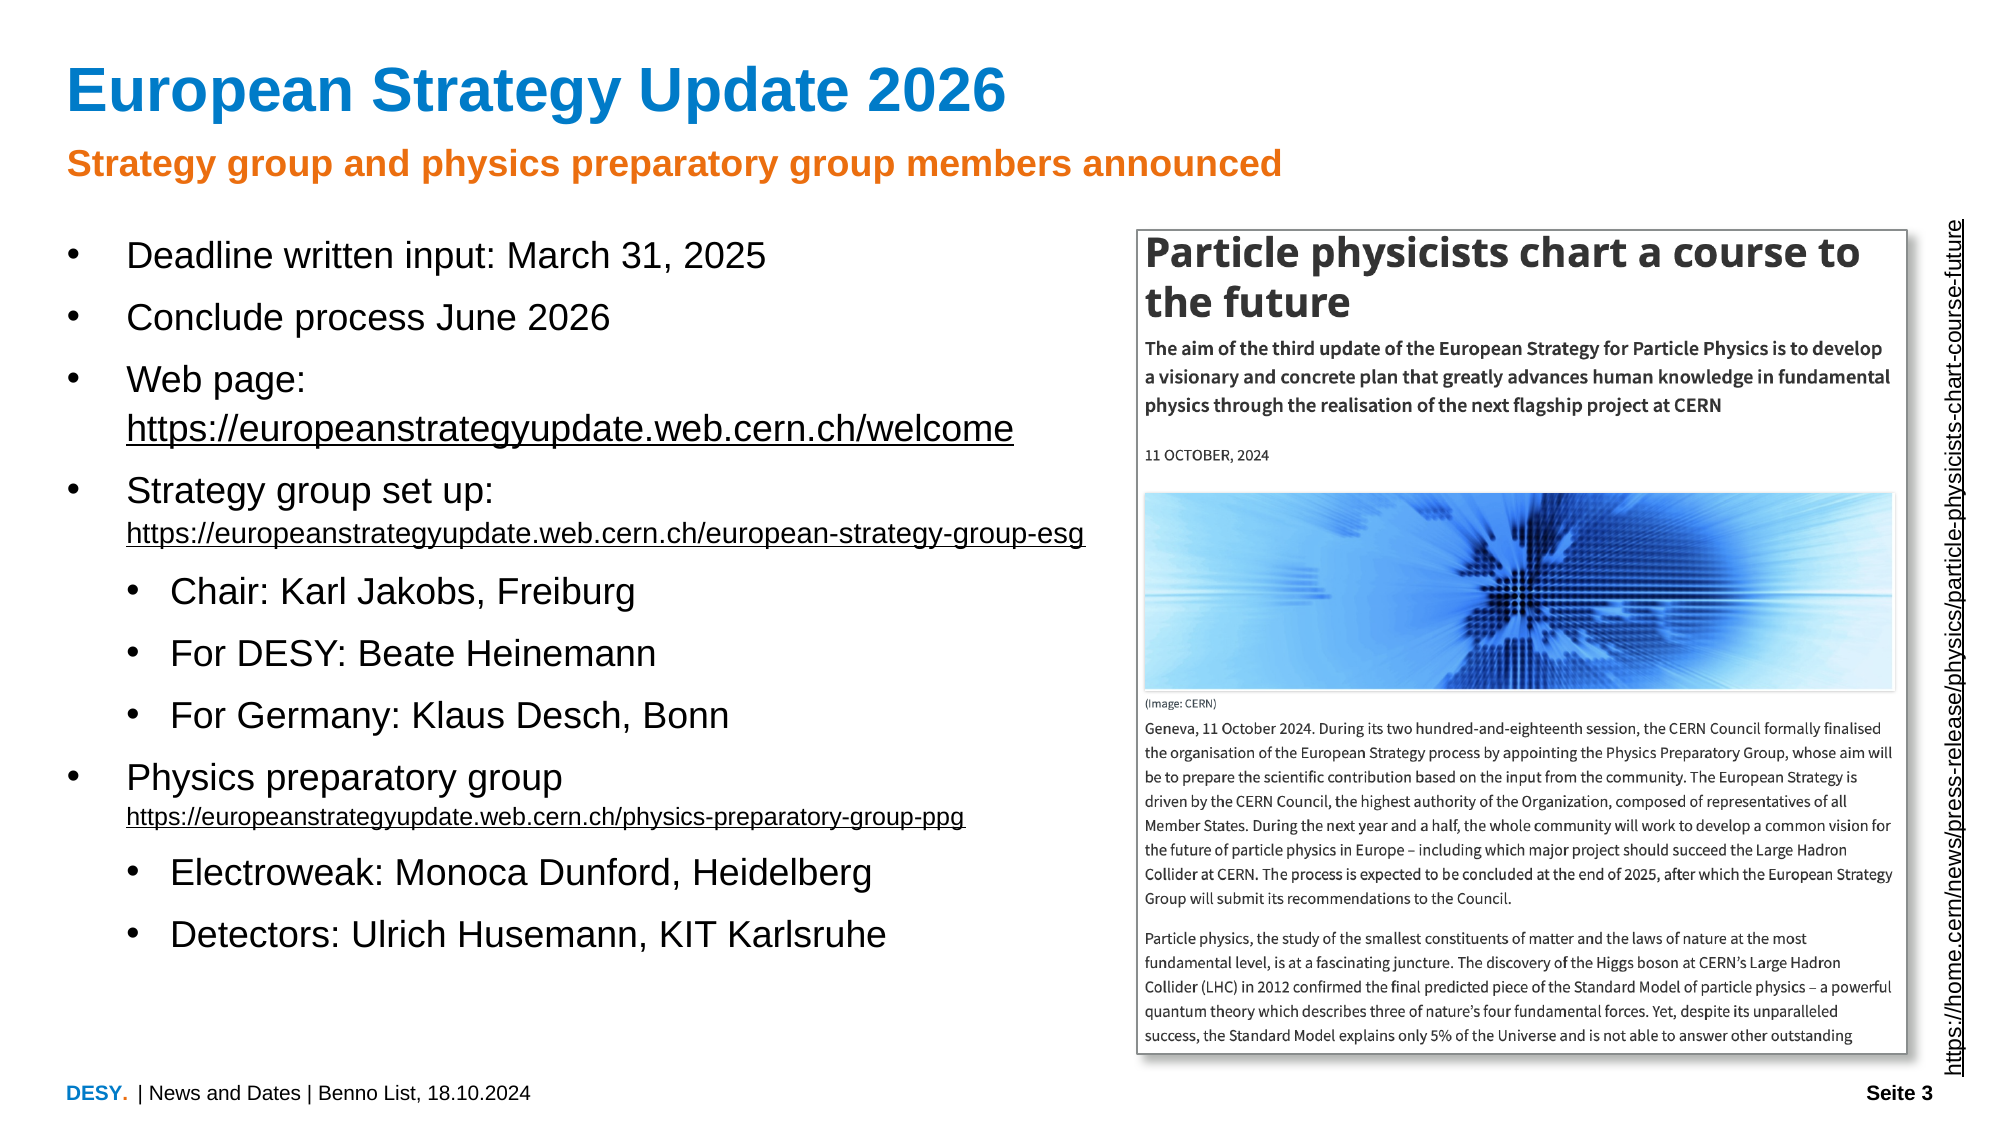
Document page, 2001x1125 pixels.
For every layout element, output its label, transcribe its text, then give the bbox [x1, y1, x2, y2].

footer | News and Dates | Benno List, 18.10.2024 [137, 1079, 1762, 1111]
list Deadline written input: March 31, 2025 Conclude process June 2026 Web page: https://europeanstrategyupdate.web.cern.ch/welcome Strategy group set up: https://europeanstrategyupdate.web.cern.ch/european-strategy-group-esg Chair: Karl Jakobs, Freiburg For DESY: Beate Heinemann For Germany: Klaus Desch, Bonn Physics preparatory group https://europeanstrategyupdate.web.cern.ch/physics-preparatory-group-ppg Electroweak: Monoca Dunford, Heidelberg Detectors: Ulrich Husemann, KIT Karlsruhe [66, 226, 1095, 1053]
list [1137, 230, 1906, 1053]
title European Strategy Update 2026 [66, 57, 1933, 132]
list Strategy group and physics preparatory group members announced [66, 134, 1933, 197]
text_box https://home.cern/news/press-release/physics/particle-physicists-chart-course-future [1930, 198, 1973, 1092]
